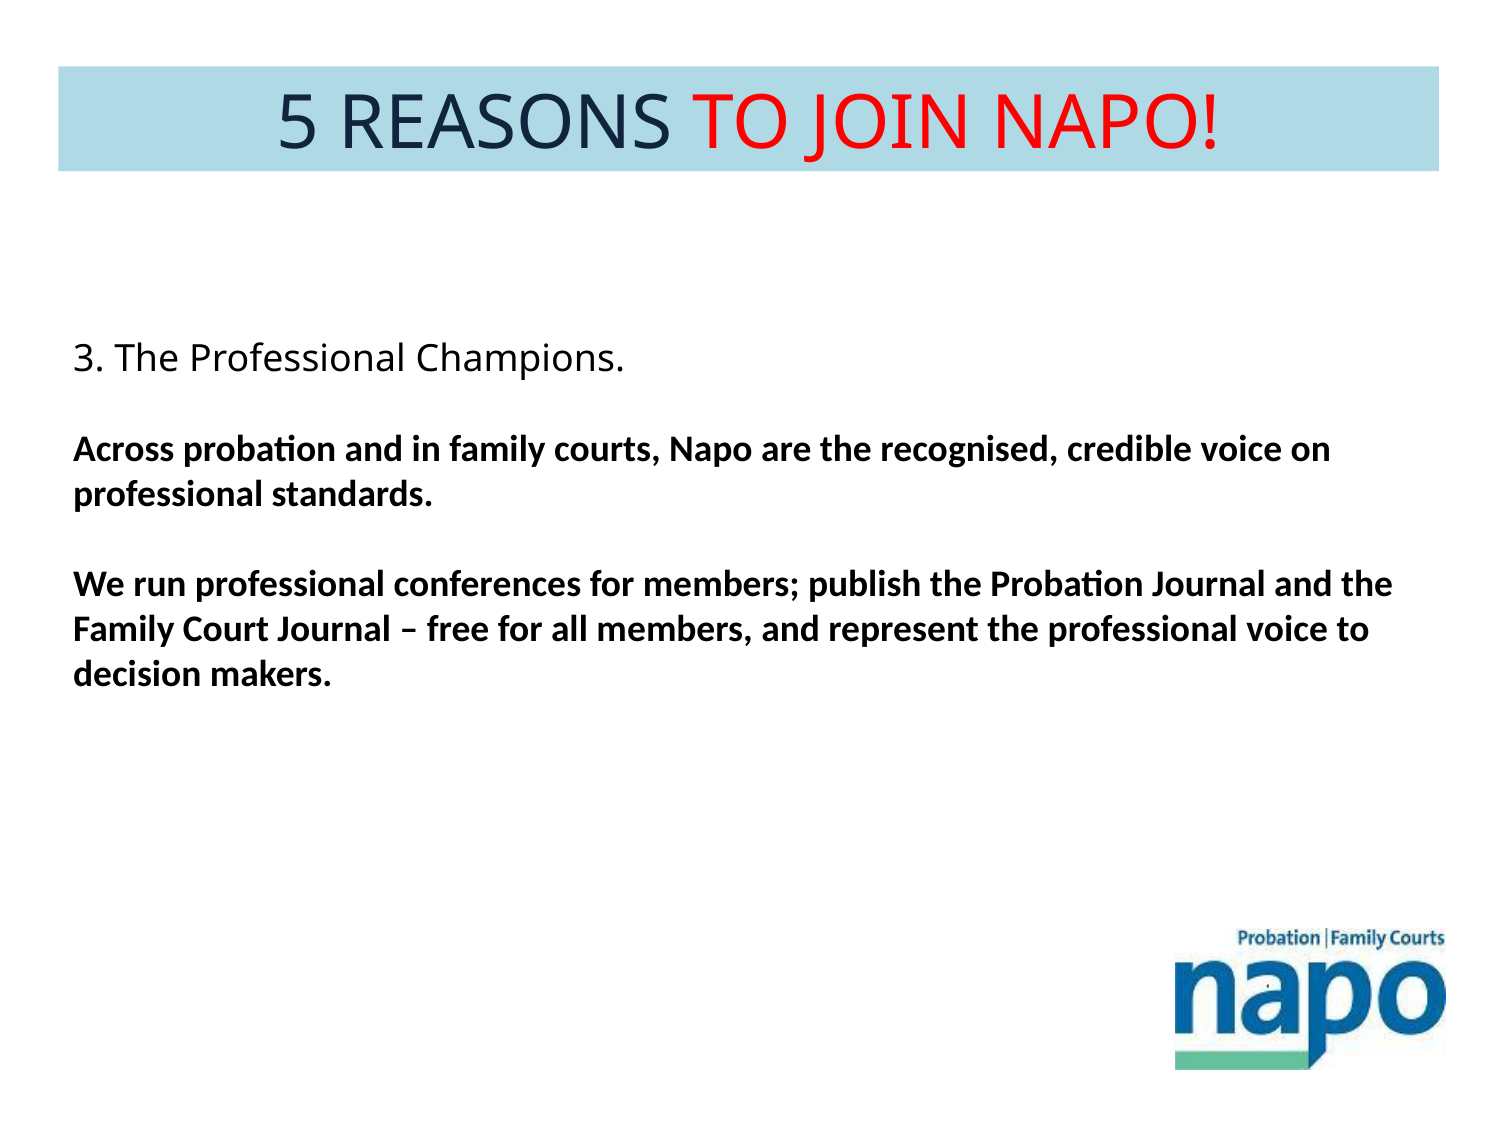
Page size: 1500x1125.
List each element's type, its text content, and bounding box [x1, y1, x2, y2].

text_box 5 REASONS TO JOIN NAPO! [58, 66, 1439, 172]
text_box 3. The Professional Champions. Across probation and in family courts, Napo are the recognised, credible voice on professional standards. We run professional conferences for members; publish the Probation Journal and the Family Court Journal – free for all members, and represent the professional voice to decision makers. [58, 326, 1439, 701]
picture [1174, 928, 1446, 1070]
